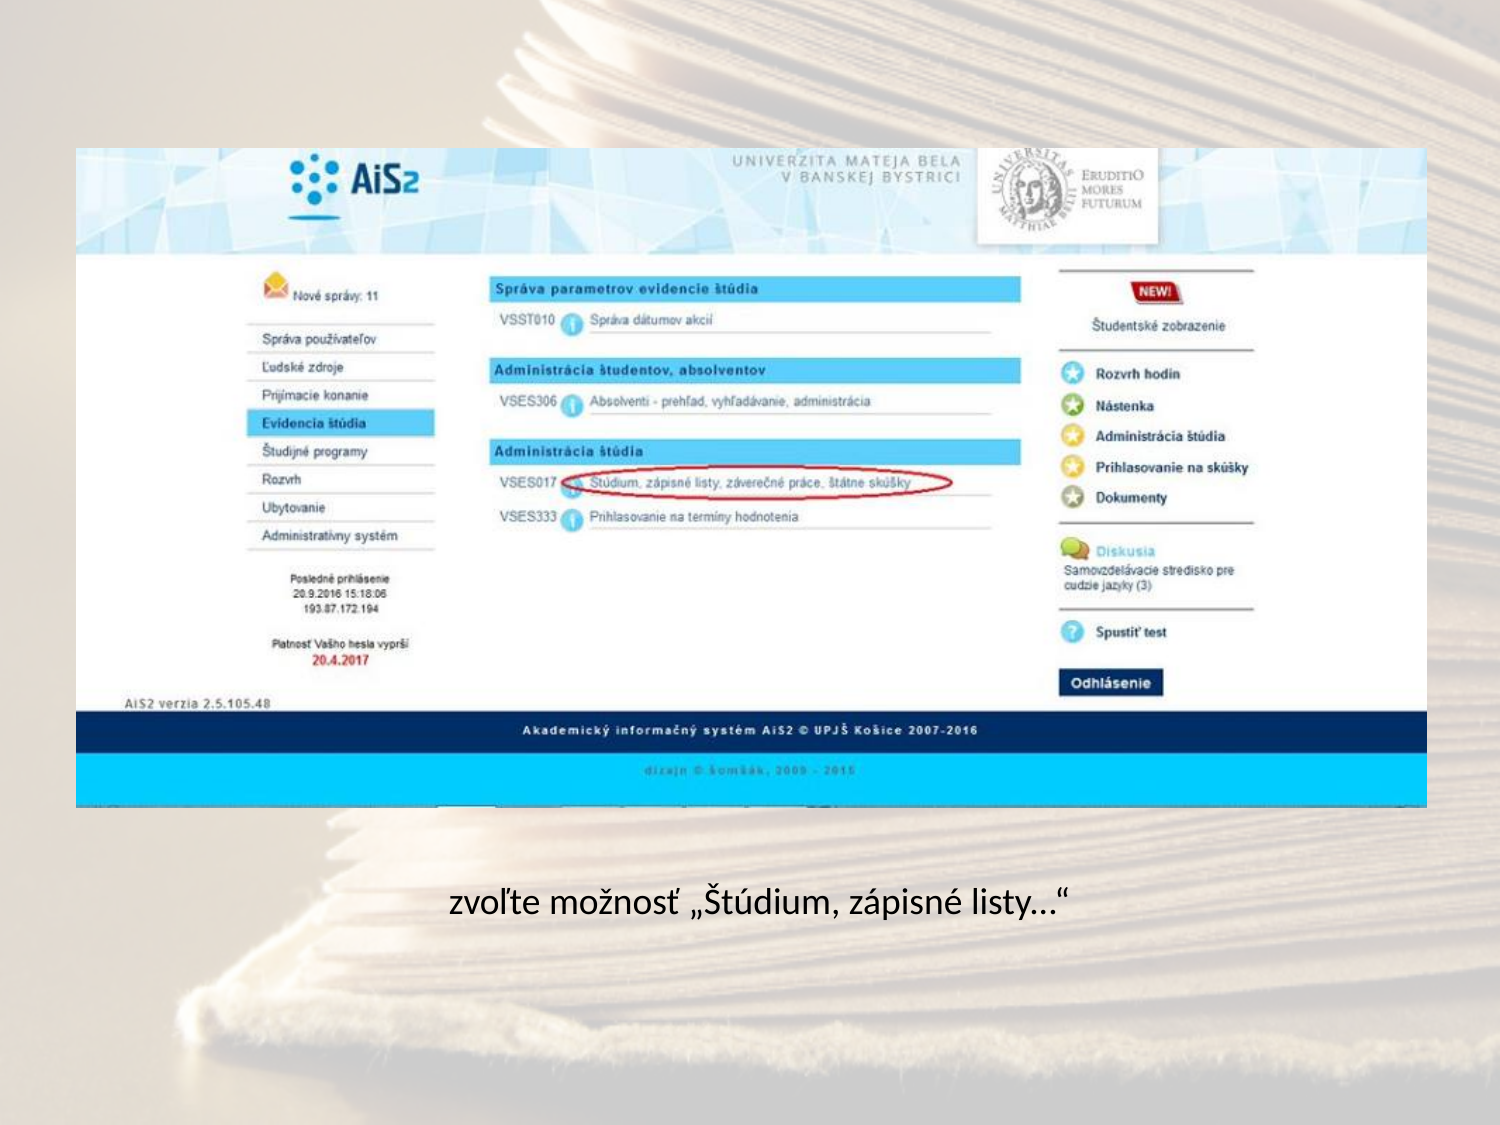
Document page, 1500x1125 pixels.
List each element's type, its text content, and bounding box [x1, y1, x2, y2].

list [76, 148, 1427, 808]
text_box zvoľte možnosť „Štúdium, zápisné listy...“ [434, 869, 1086, 930]
